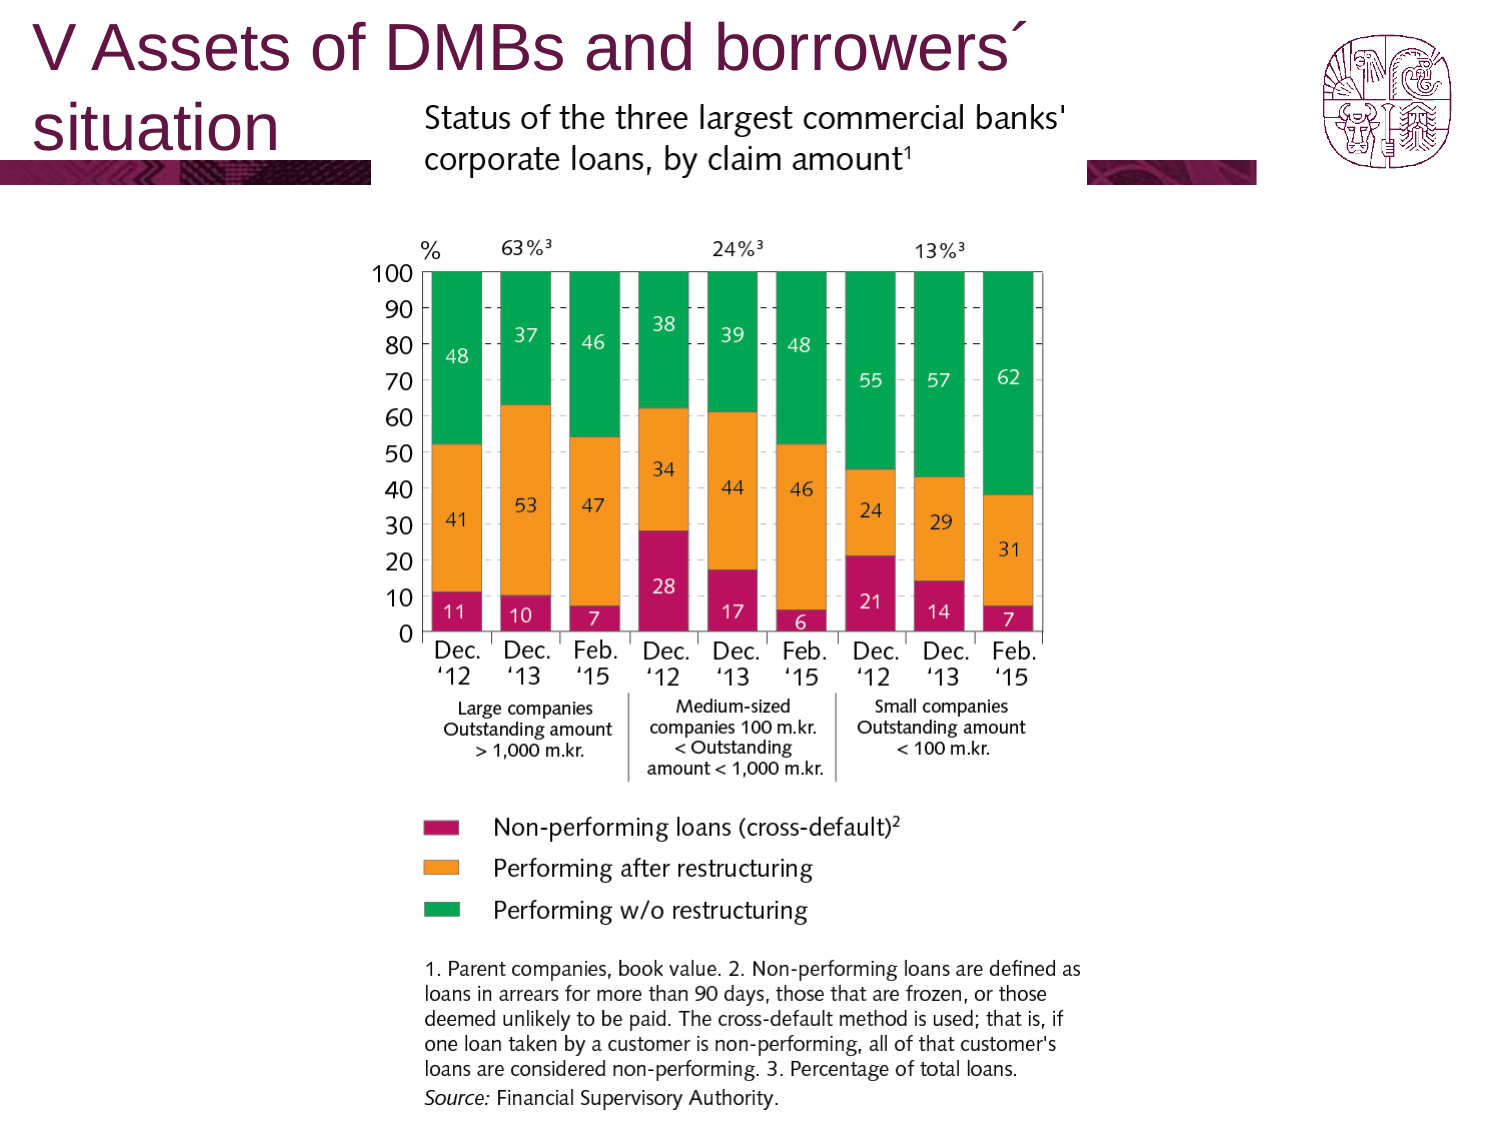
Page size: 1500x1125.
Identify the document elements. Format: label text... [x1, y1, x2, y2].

picture [1316, 31, 1456, 173]
picture [0, 101, 1258, 1111]
title V Assets of DMBs and borrowers´ situation [17, 19, 1247, 149]
